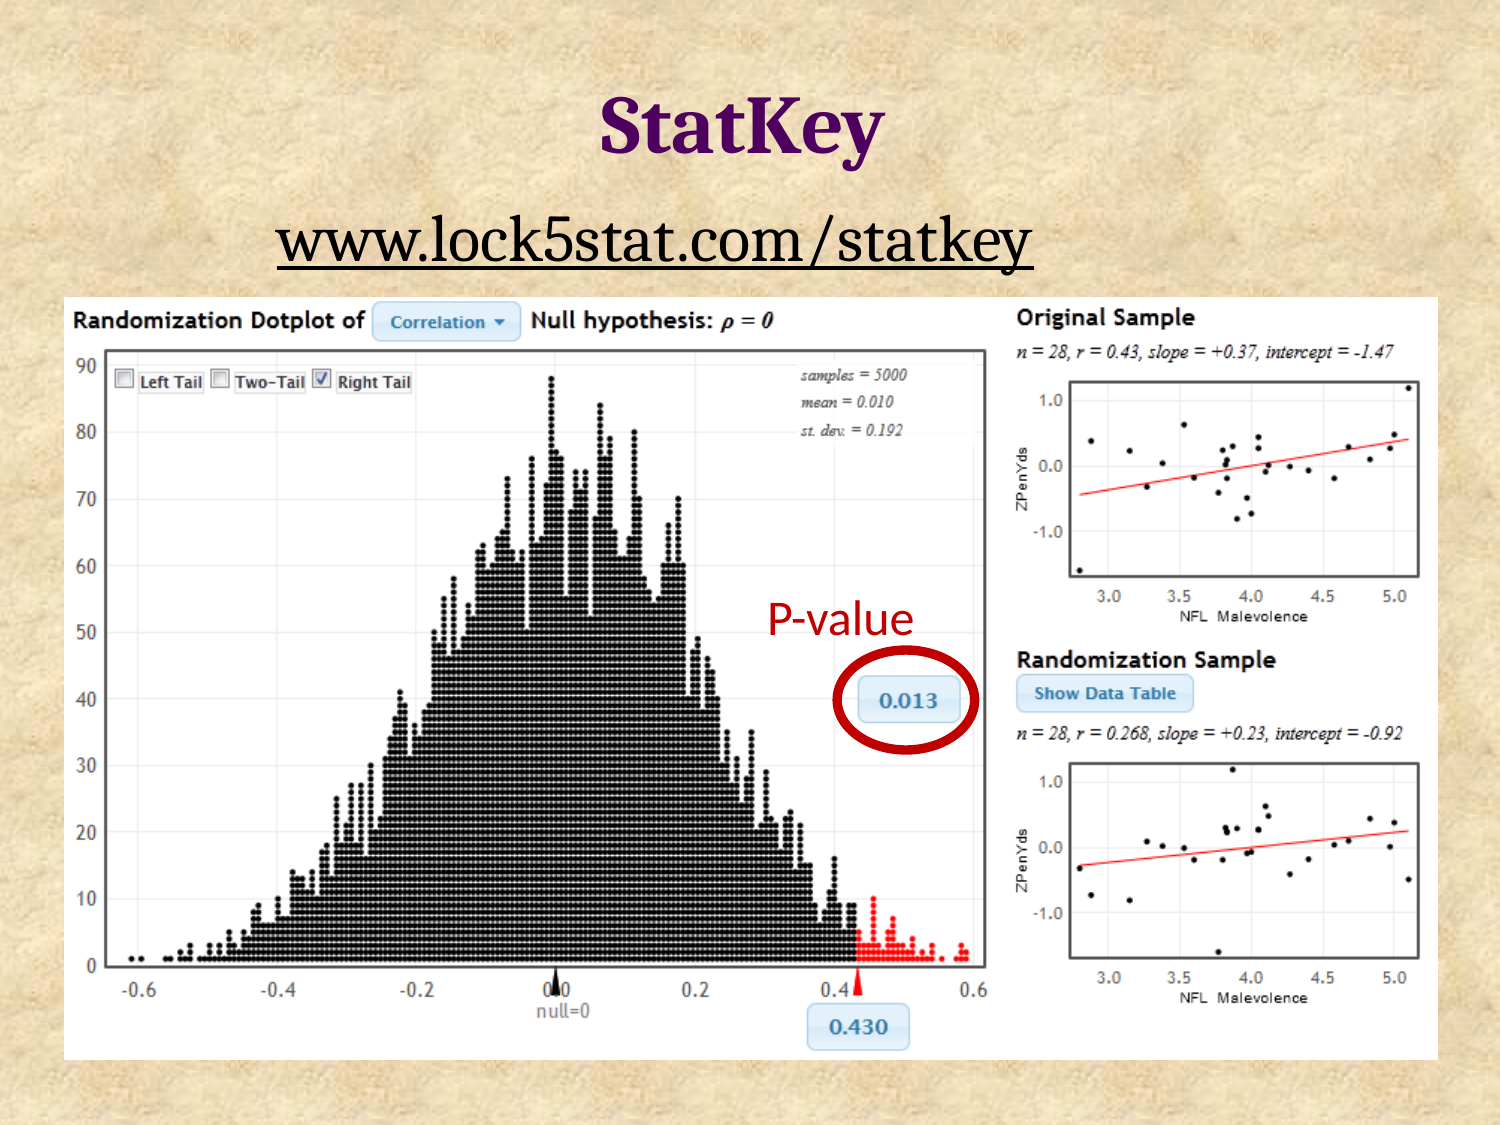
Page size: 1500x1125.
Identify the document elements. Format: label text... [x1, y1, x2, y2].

text_box www.lock5stat.com/statkey [262, 187, 1375, 283]
text_box StatKey [74, 62, 1413, 263]
picture [0, 0, 1500, 1125]
